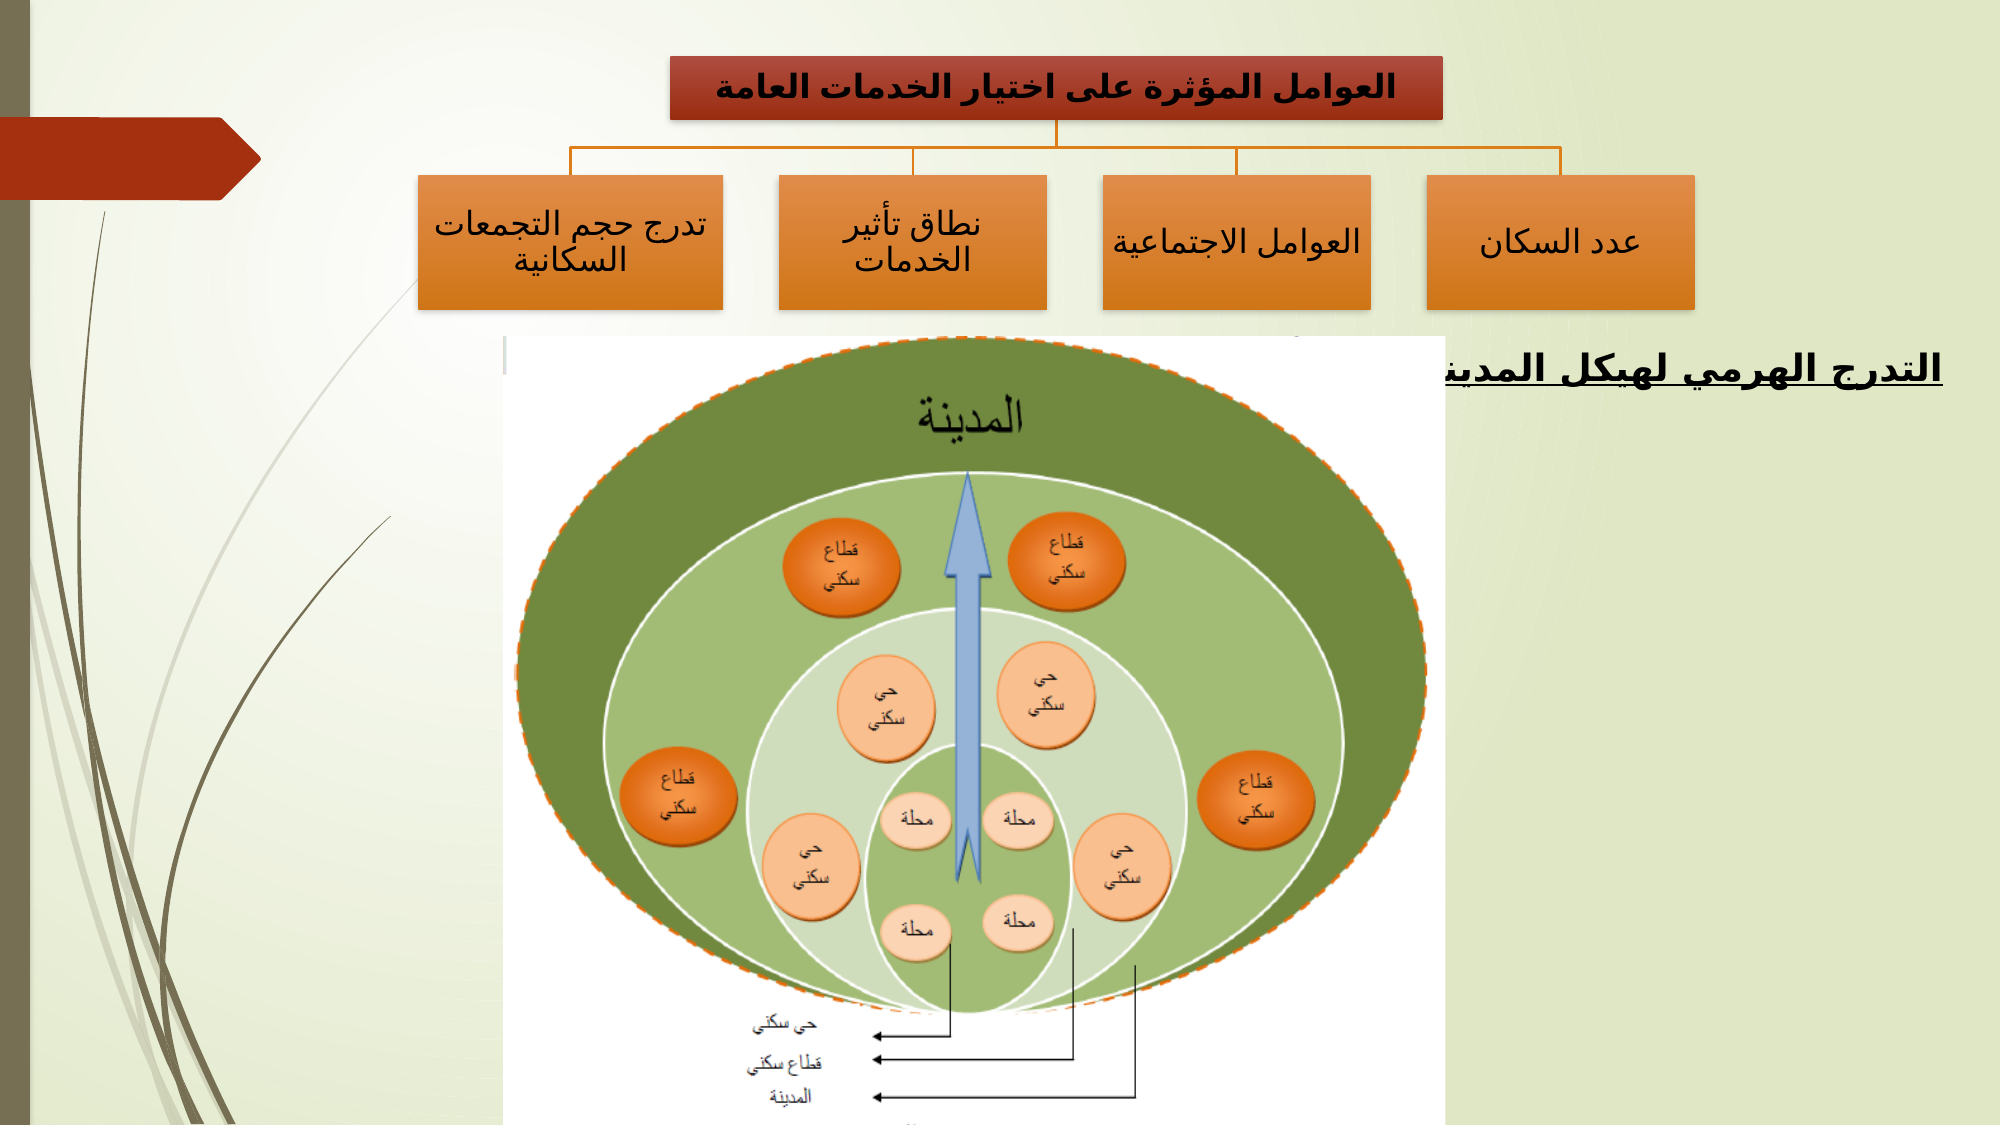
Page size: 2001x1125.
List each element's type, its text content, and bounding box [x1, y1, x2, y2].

text_box التدرج الهرمي لهيكل المدينة [1446, 336, 1958, 397]
picture [502, 336, 1446, 1125]
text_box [198, 56, 1914, 310]
